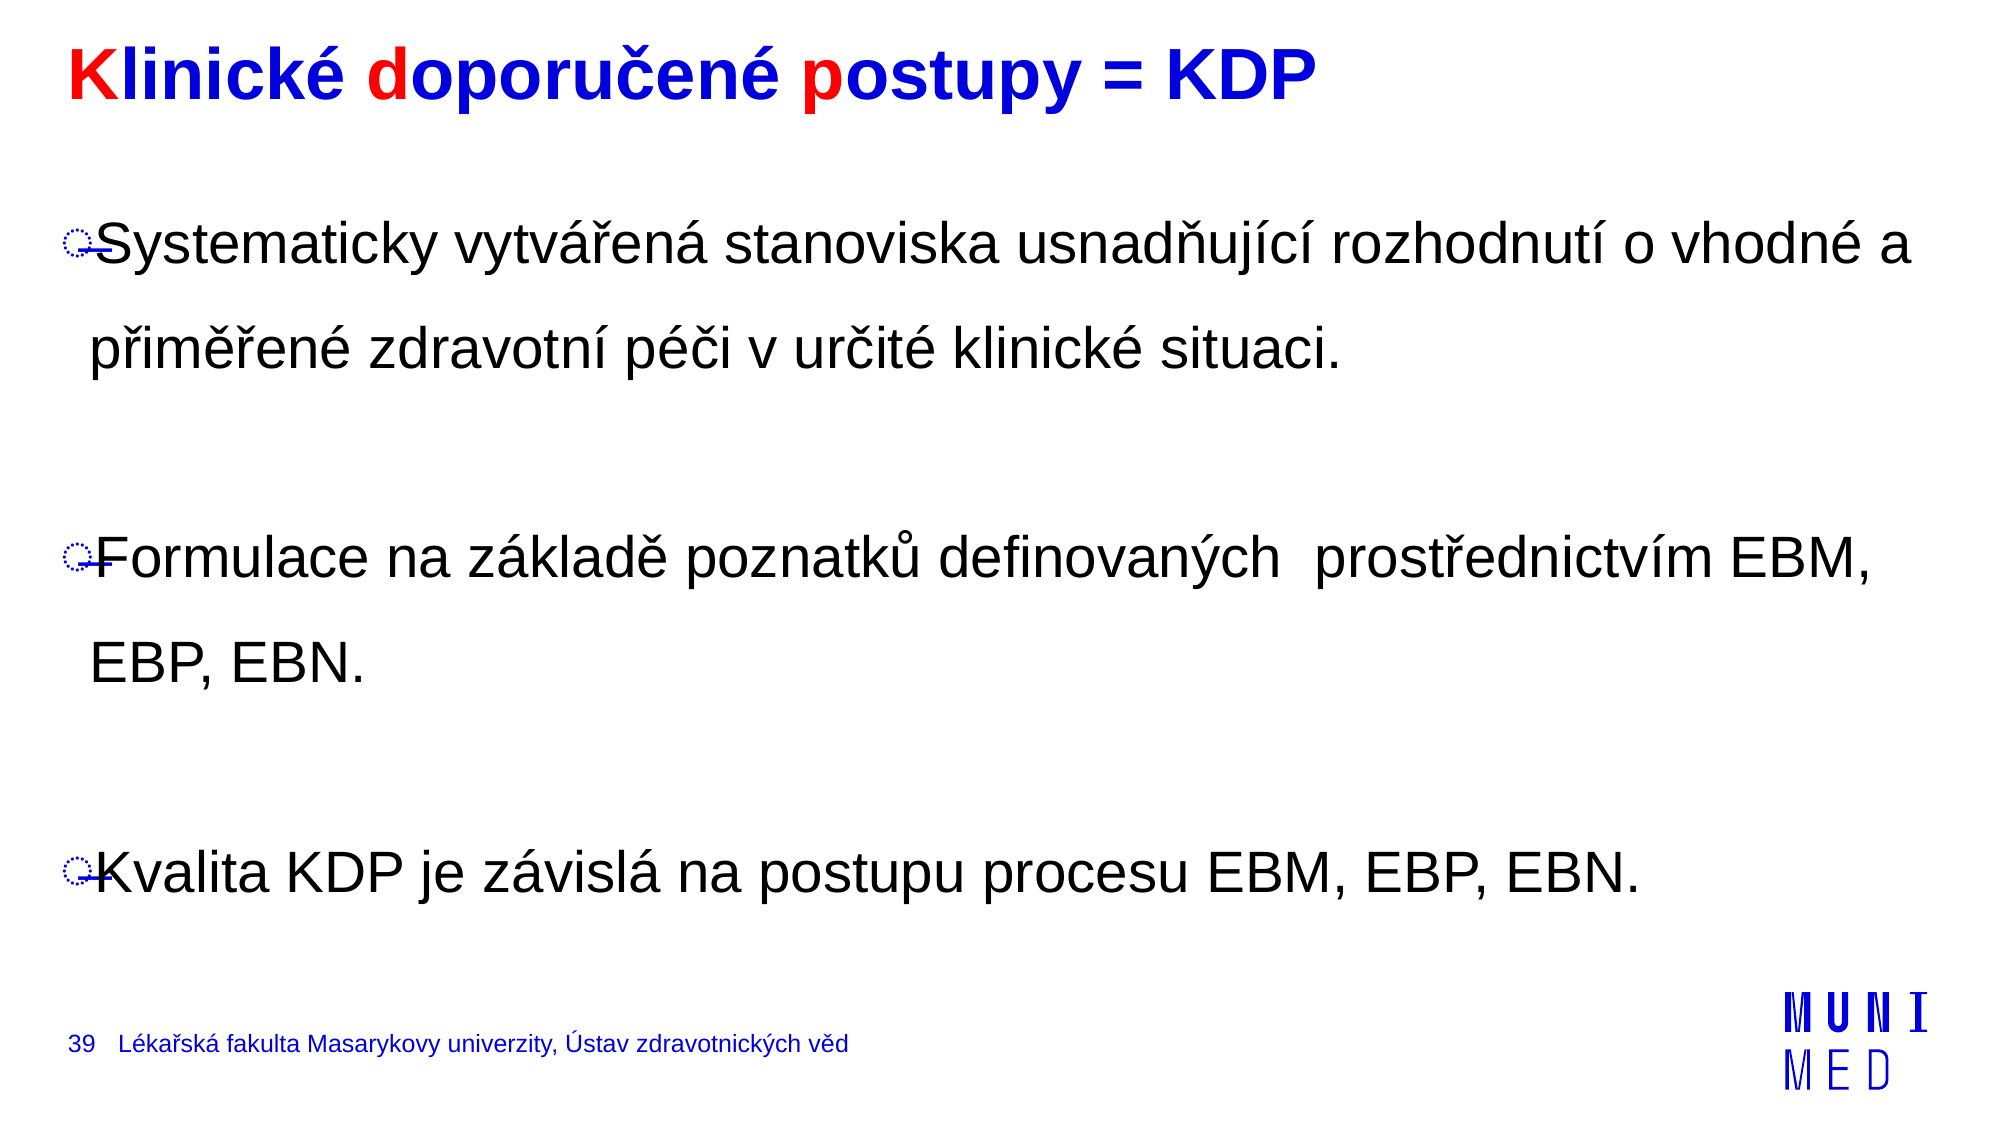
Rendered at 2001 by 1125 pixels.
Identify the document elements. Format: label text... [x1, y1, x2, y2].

title Klinické doporučené postupy = KDP [67, 42, 1415, 170]
slide_number 39 [67, 1021, 110, 1063]
footer Lékařská fakulta Masarykovy univerzity, Ústav zdravotnických věd [118, 1021, 1418, 1063]
list Systematicky vytvářená stanoviska usnadňující rozhodnutí o vhodné a přiměřené zdravotní péči v určité klinické situaci. Formulace na základě poznatků definovaných prostřednictvím EBM, EBP, EBN. Kvalita KDP je závislá na postupu procesu EBM, EBP, EBN. [48, 170, 1980, 966]
